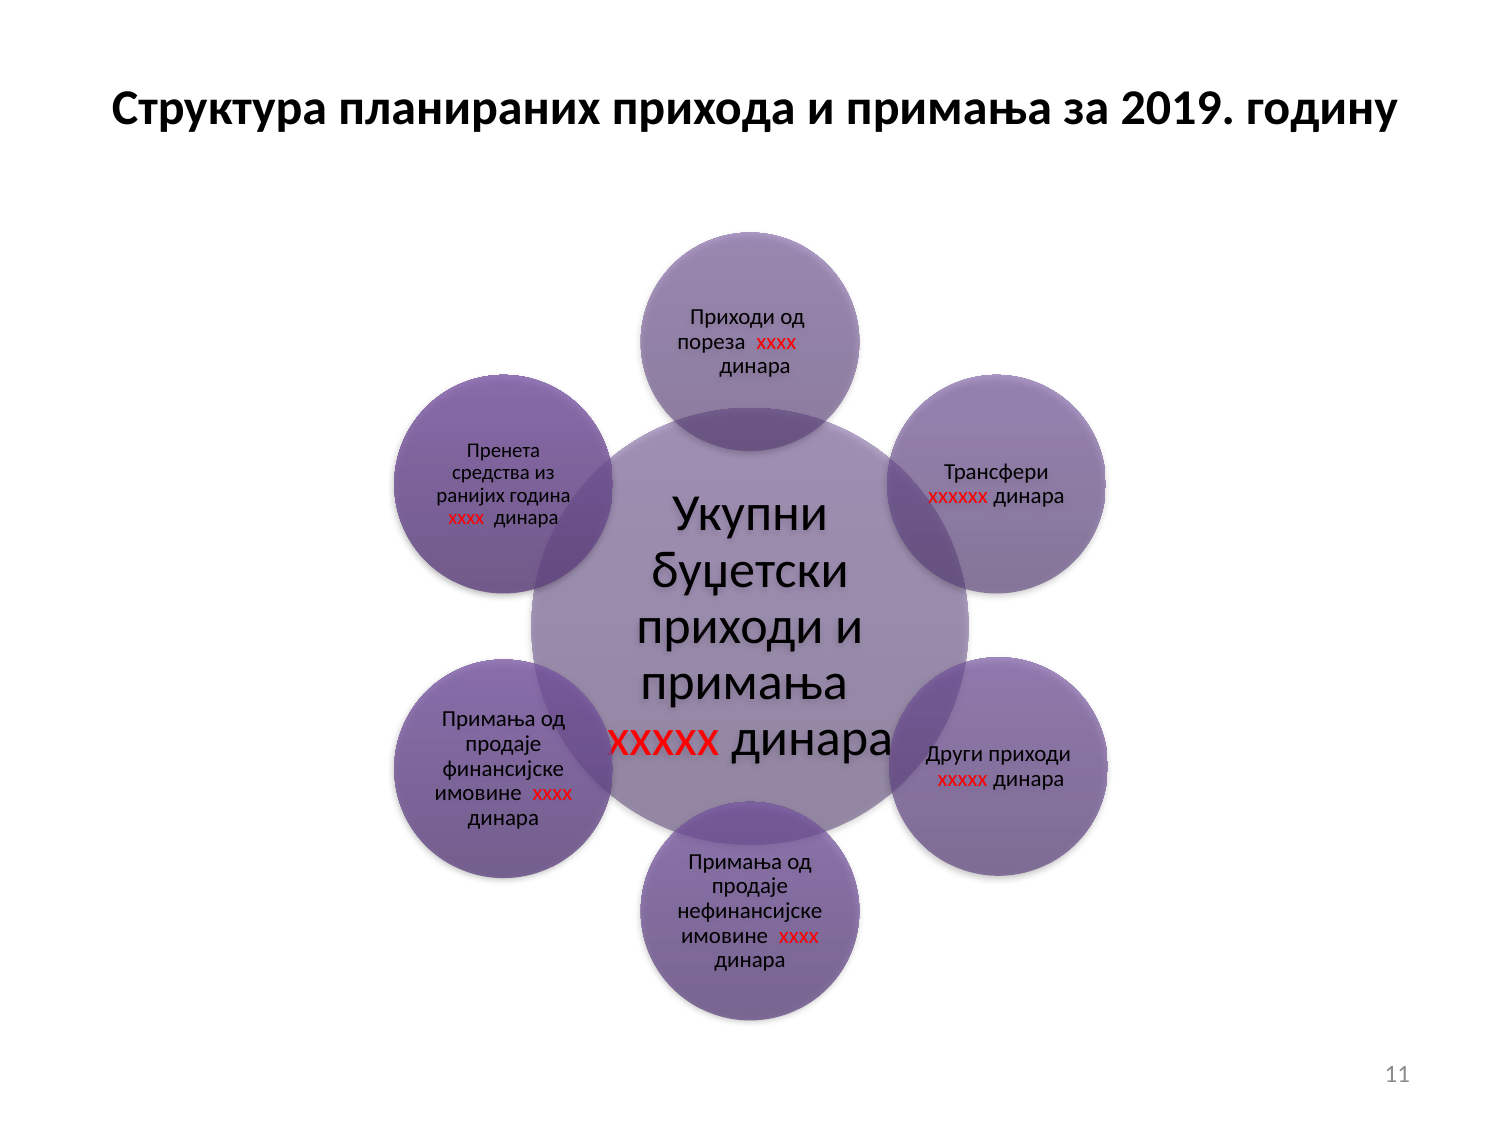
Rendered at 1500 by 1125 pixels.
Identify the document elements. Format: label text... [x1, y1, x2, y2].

slide_number 11 [1074, 1042, 1425, 1103]
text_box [203, 232, 1297, 1021]
title Структура планираних прихода и примања за 2019. годину [80, 40, 1431, 169]
